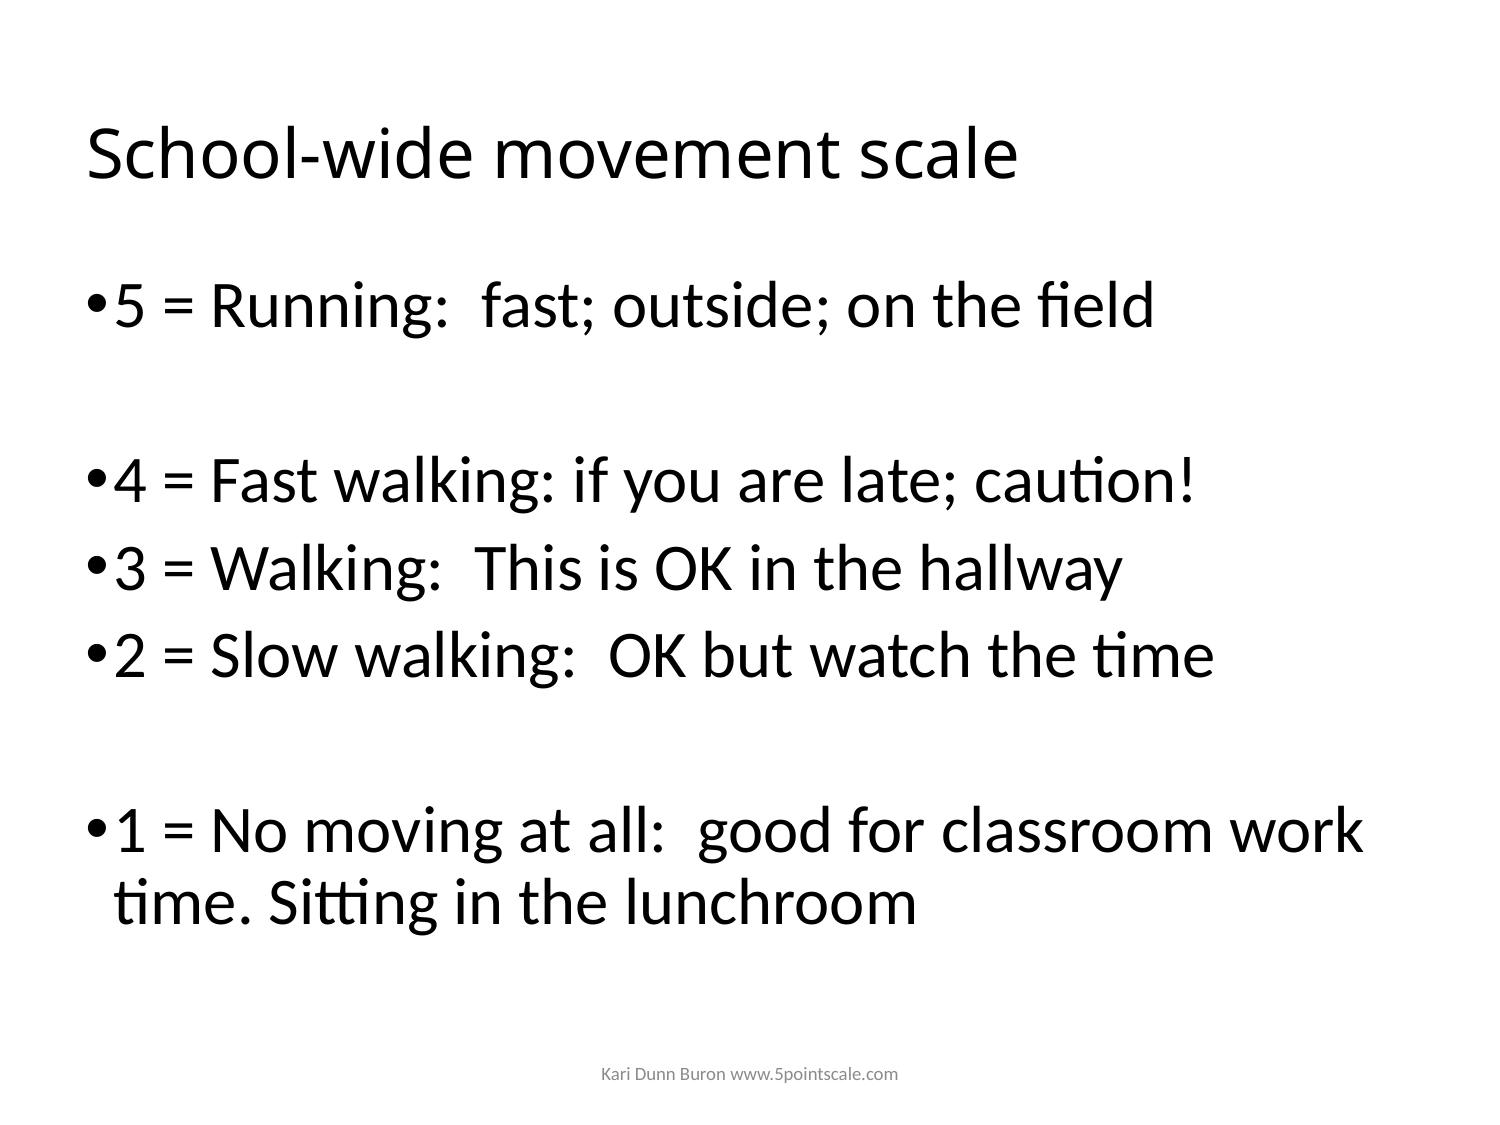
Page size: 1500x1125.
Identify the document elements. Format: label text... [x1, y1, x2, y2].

title School-wide movement scale [71, 62, 1422, 250]
footer Kari Dunn Buron www.5pointscale.com [496, 1042, 1004, 1103]
list 5 = Running: fast; outside; on the field 4 = Fast walking: if you are late; caution! 3 = Walking: This is OK in the hallway 2 = Slow walking: OK but watch the time 1 = No moving at all: good for classroom work time. Sitting in the lunchroom [70, 262, 1421, 983]
